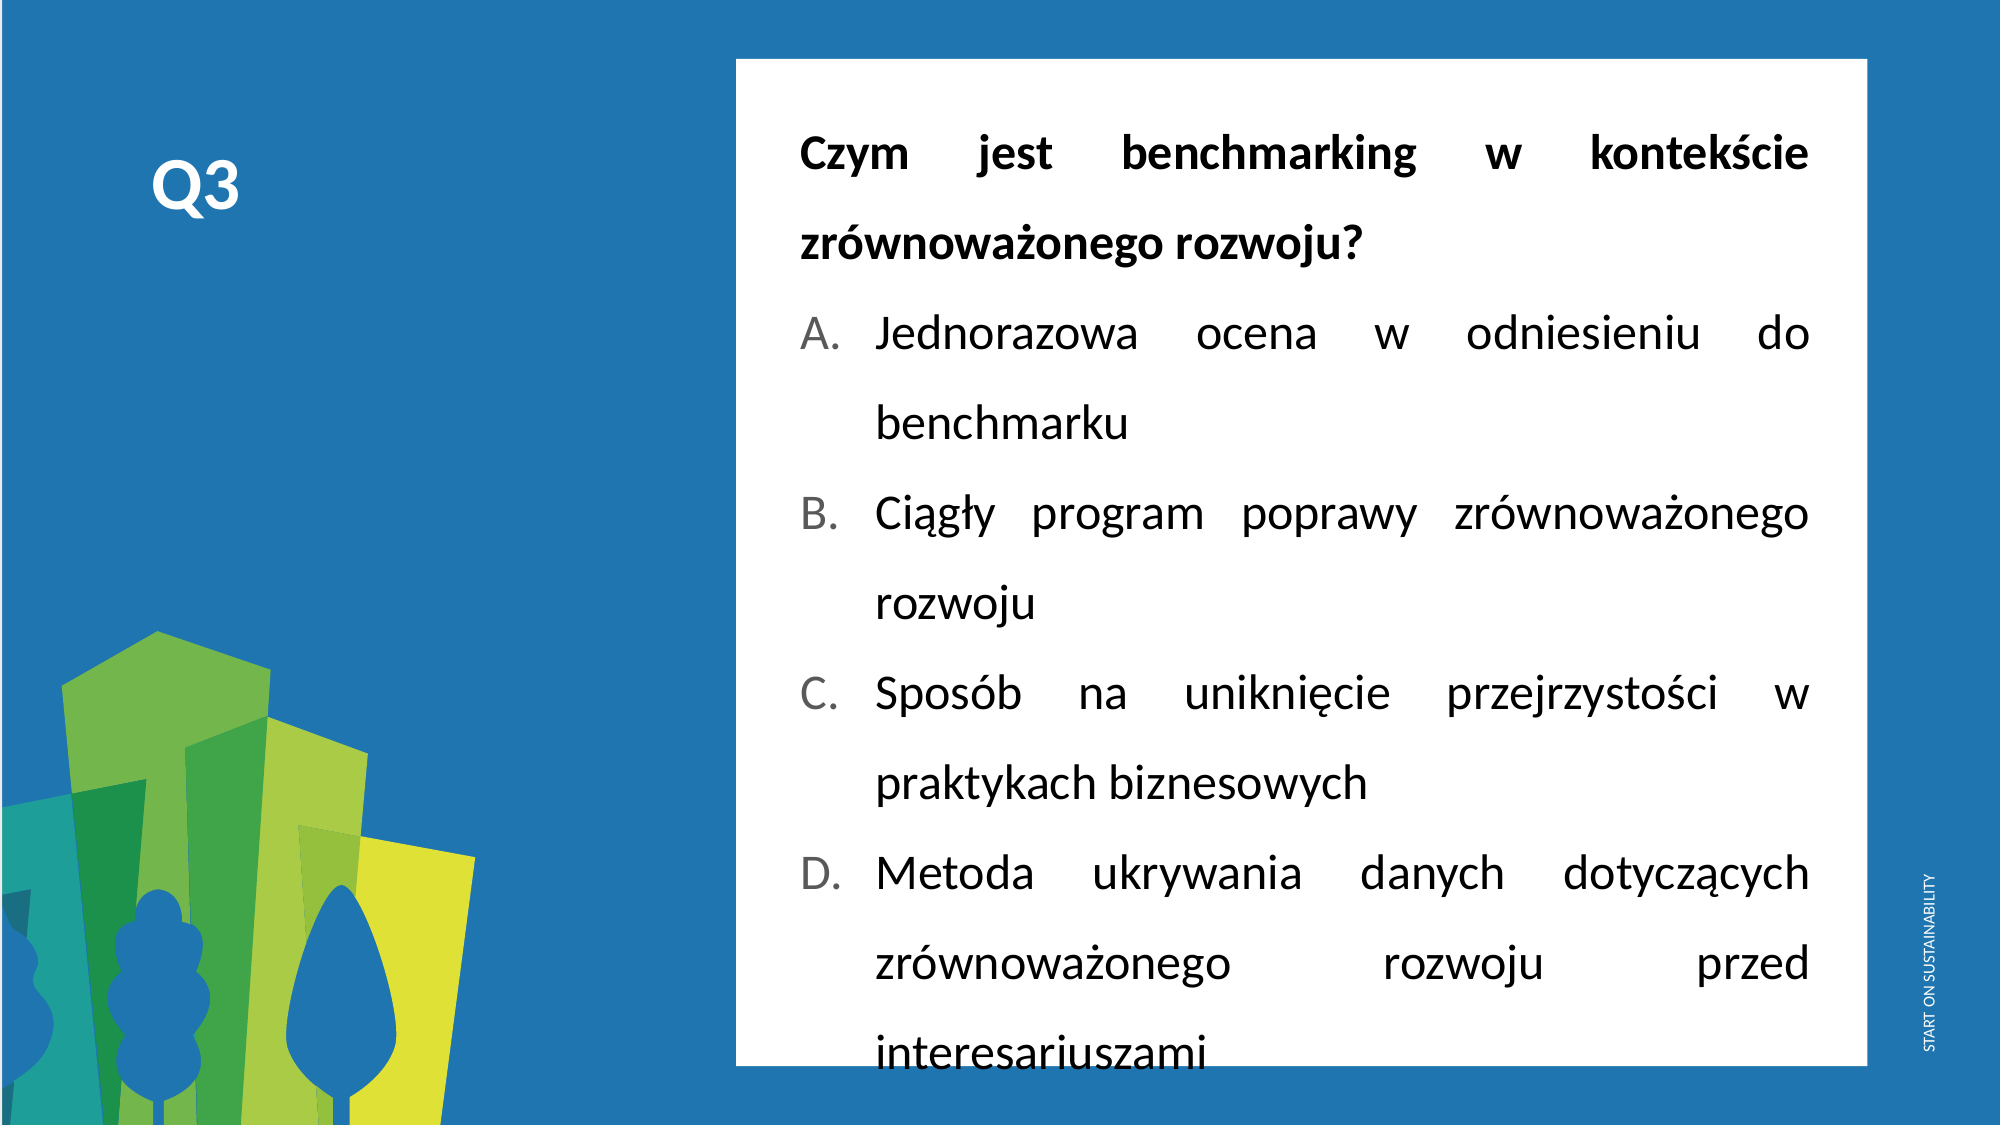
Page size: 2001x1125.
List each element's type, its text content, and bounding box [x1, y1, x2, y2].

list Czym jest benchmarking w kontekście zrównoważonego rozwoju? Jednorazowa ocena w odniesieniu do benchmarku Ciągły program poprawy zrównoważonego rozwoju Sposób na uniknięcie przejrzystości w praktykach biznesowych Metoda ukrywania danych dotyczących zrównoważonego rozwoju przed interesariuszami [785, 82, 1826, 930]
list Q3 [98, 137, 612, 429]
